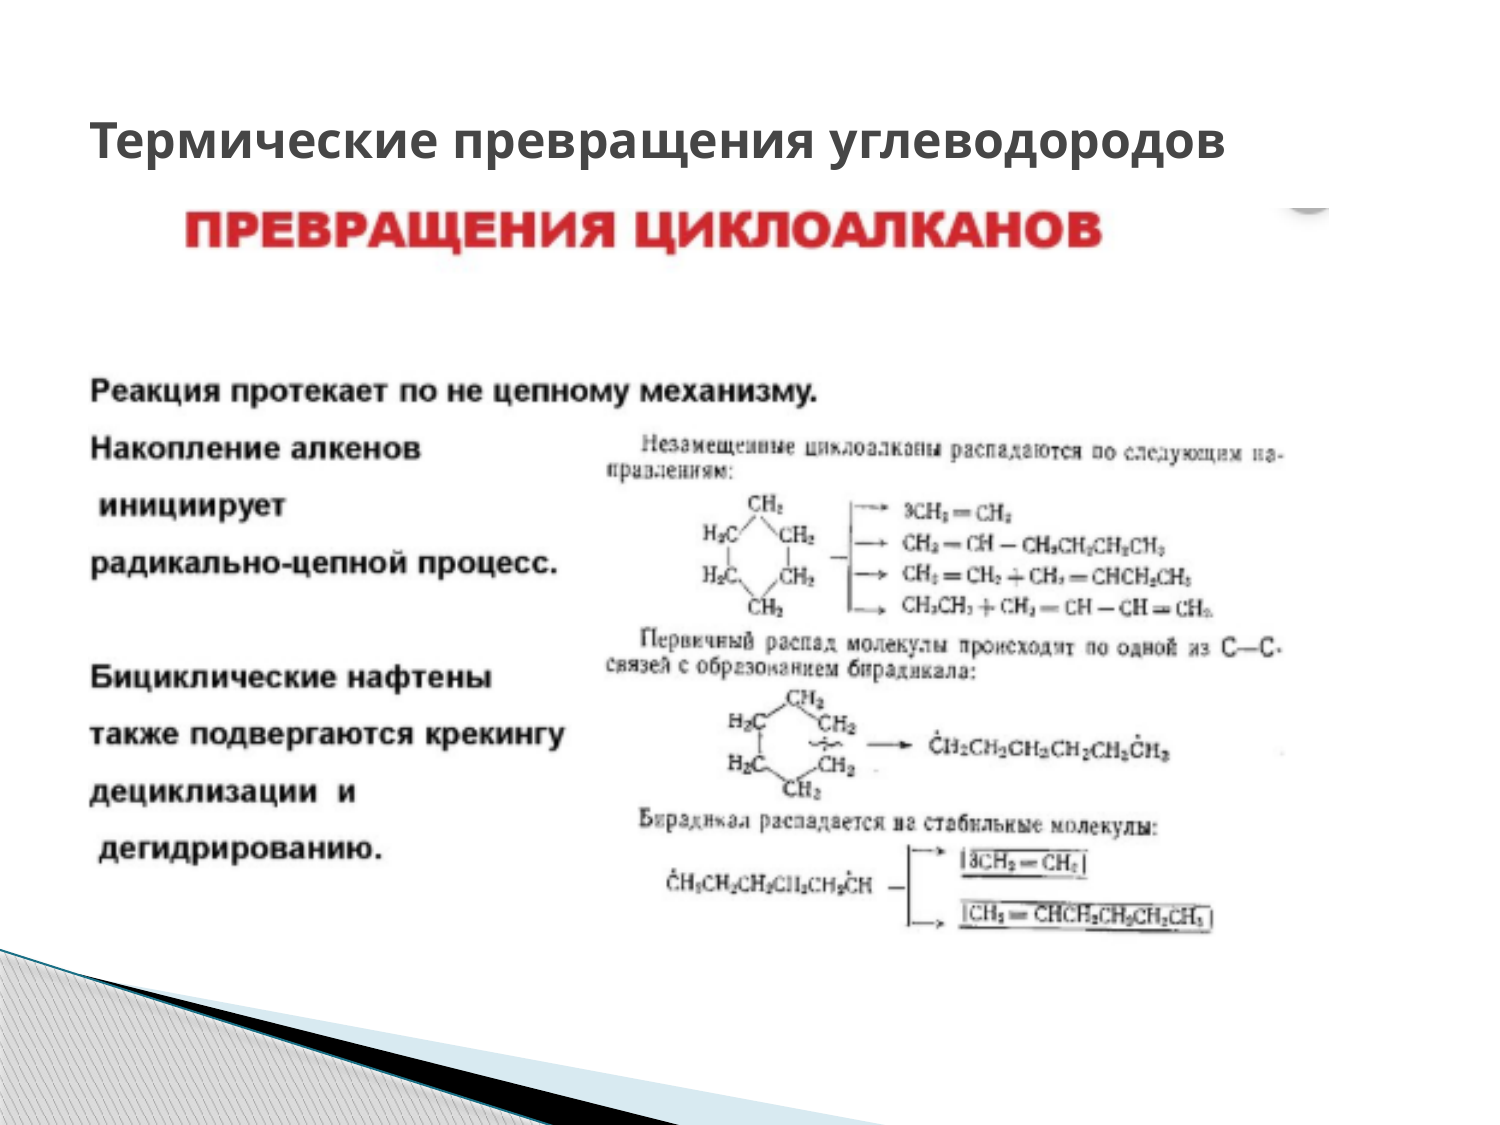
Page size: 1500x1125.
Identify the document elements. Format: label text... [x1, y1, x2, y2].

picture [88, 207, 1329, 953]
title Термические превращения углеводородов [75, 45, 1425, 233]
